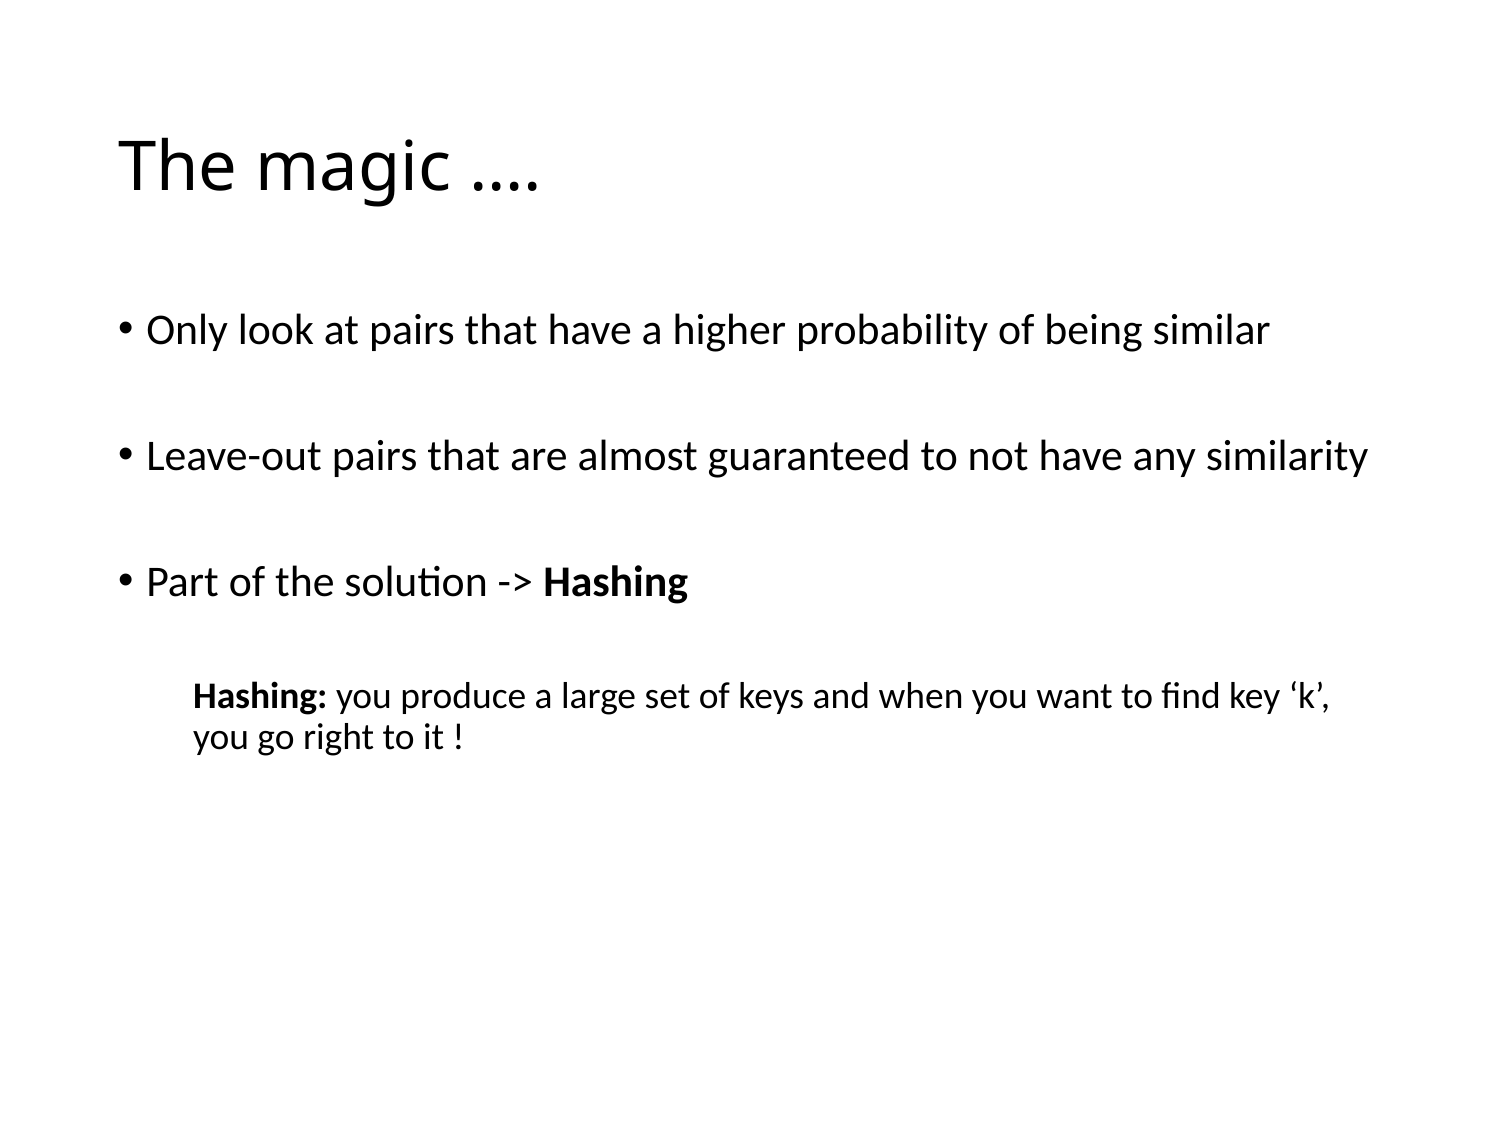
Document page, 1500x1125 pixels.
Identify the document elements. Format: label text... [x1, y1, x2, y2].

title The magic …. [103, 59, 1397, 278]
list Only look at pairs that have a higher probability of being similar Leave-out pairs that are almost guaranteed to not have any similarity Part of the solution -> Hashing Hashing: you produce a large set of keys and when you want to find key ‘k’, you go right to it ! [103, 299, 1397, 1014]
